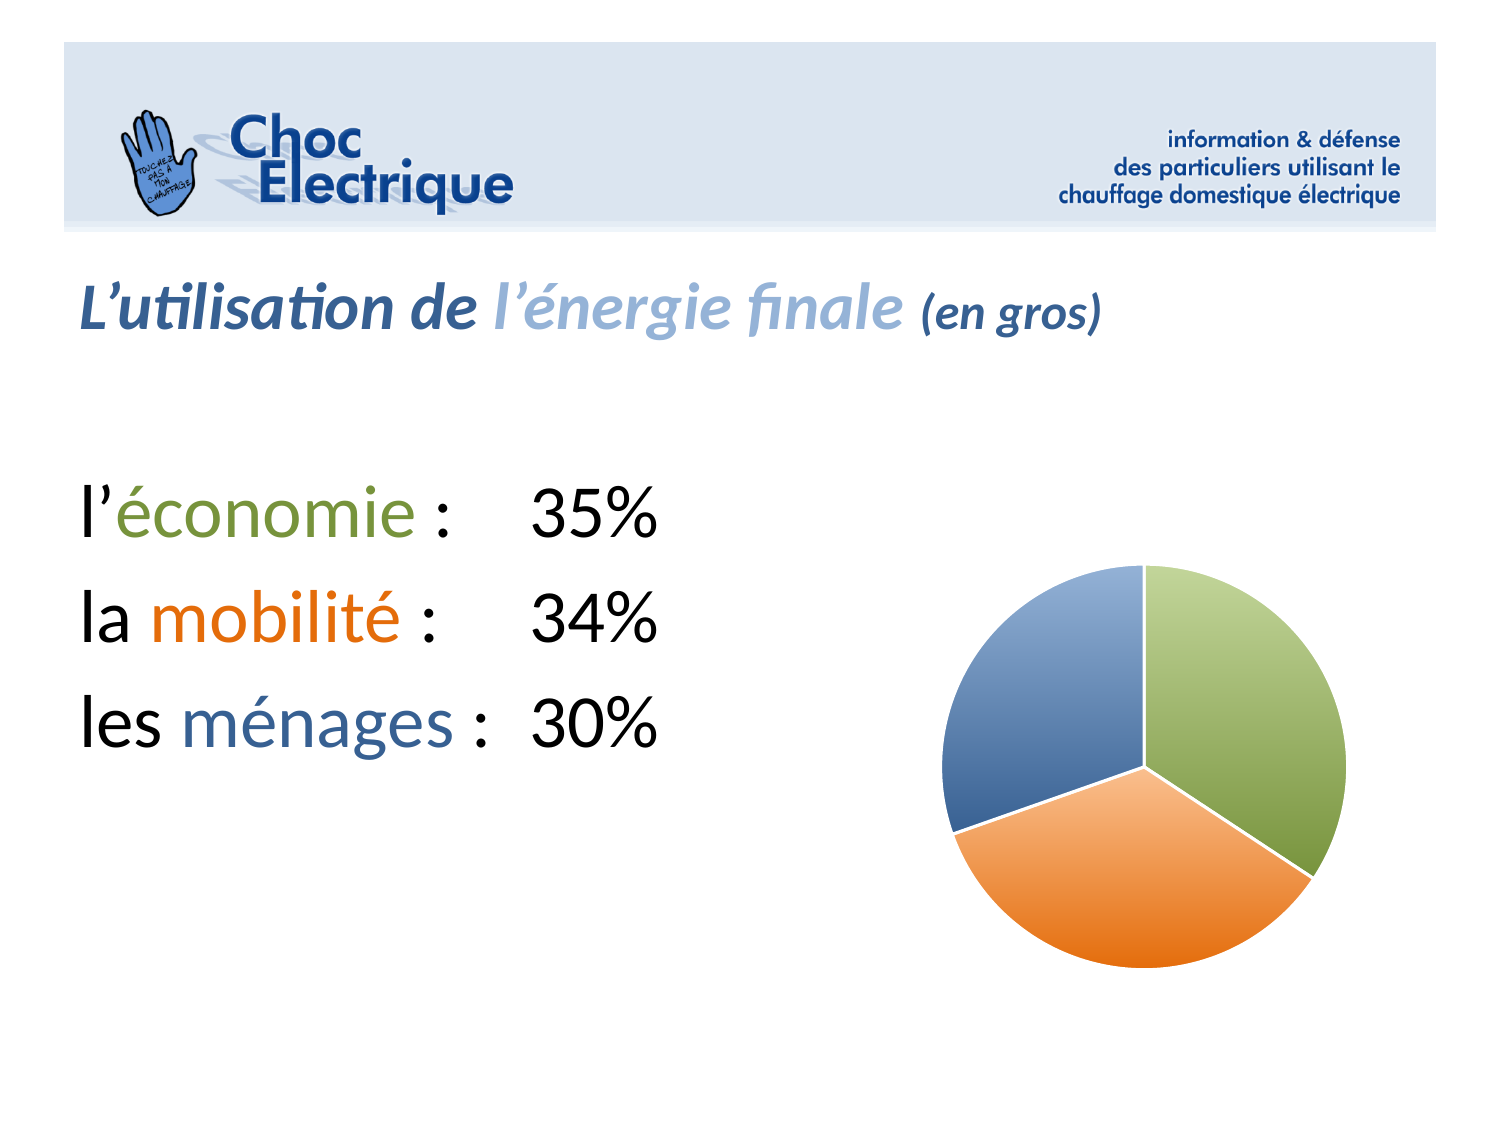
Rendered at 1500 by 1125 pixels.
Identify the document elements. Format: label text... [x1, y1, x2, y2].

picture [64, 42, 1436, 232]
chart [926, 562, 1395, 1016]
list L’utilisation de l’énergie finale (en gros) l’économie : 35% la mobilité : 34% les ménages : 30% [64, 255, 1436, 1035]
